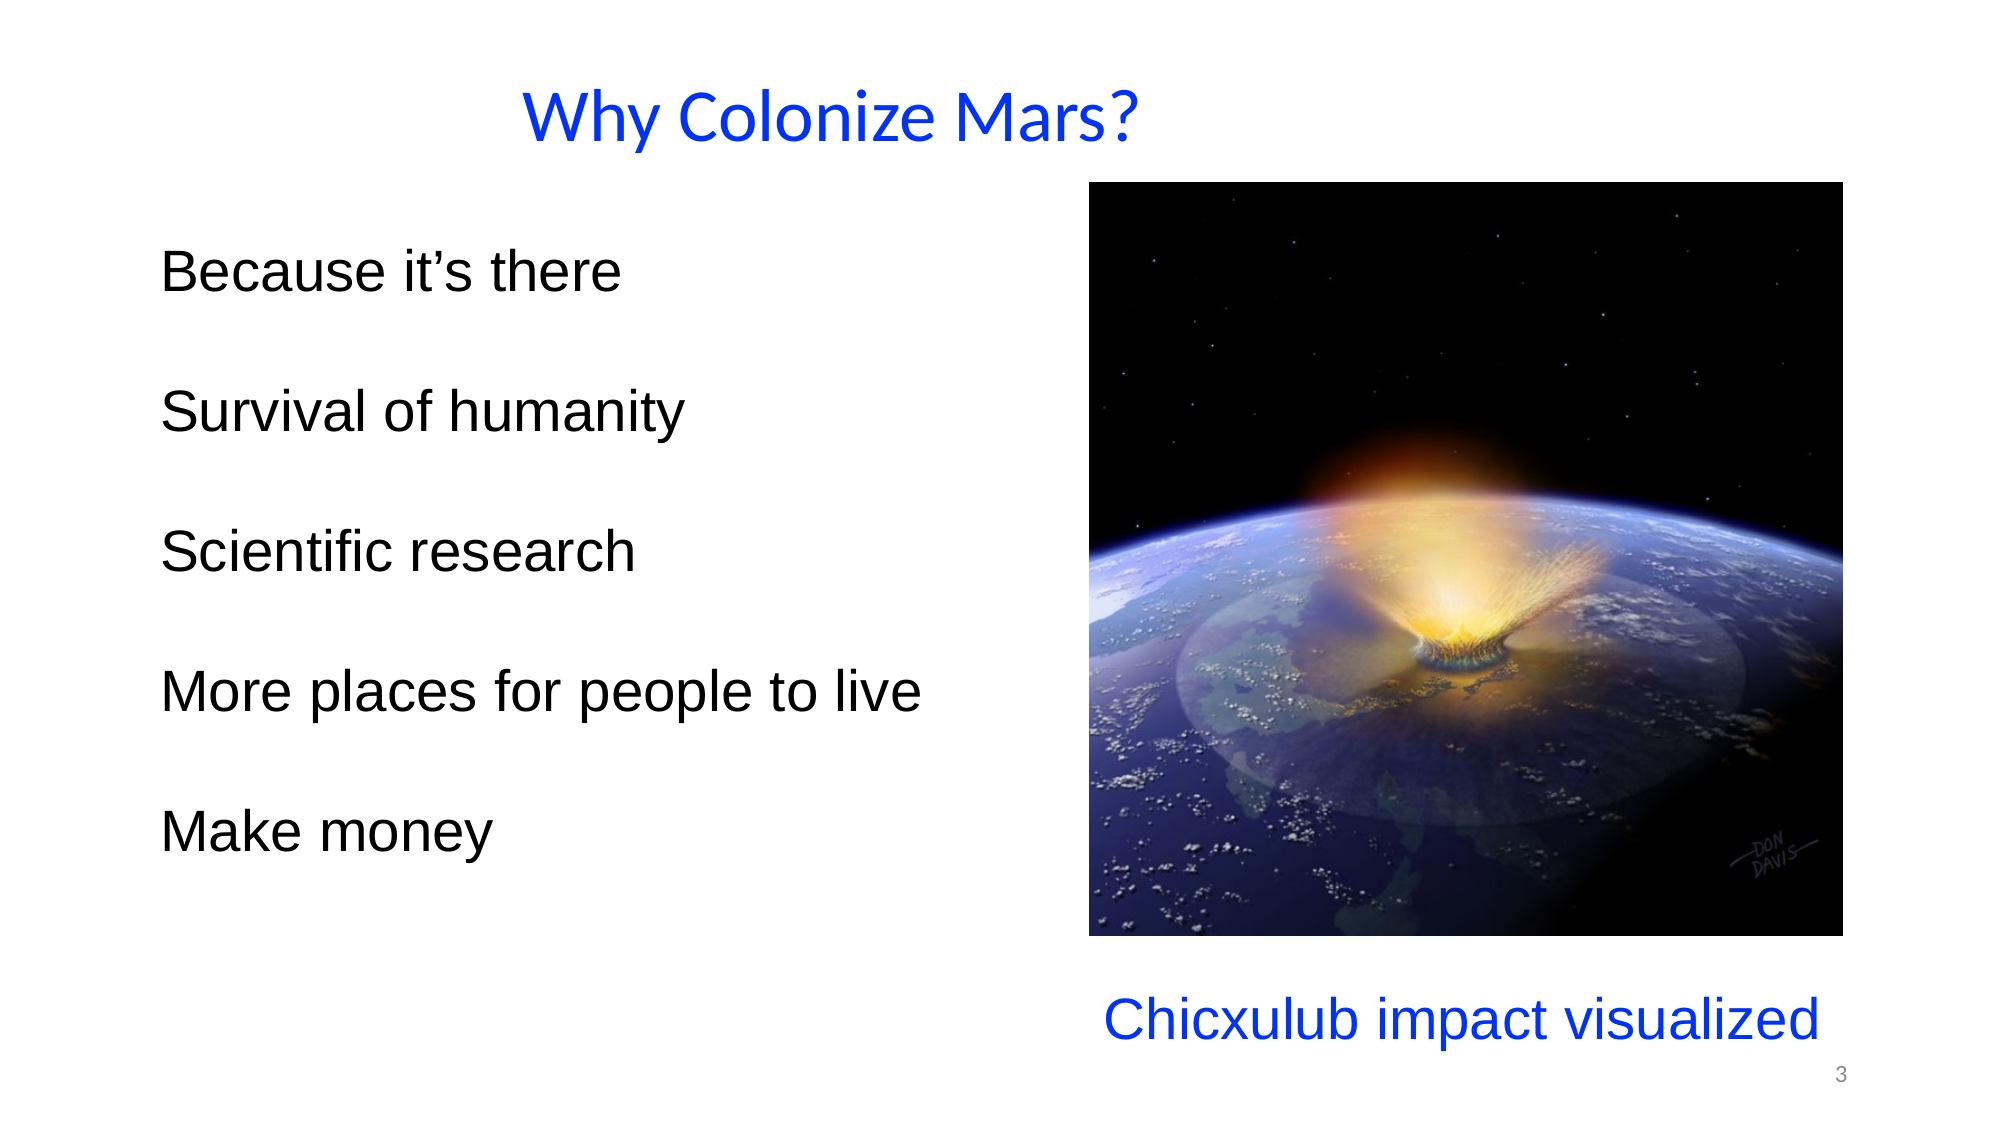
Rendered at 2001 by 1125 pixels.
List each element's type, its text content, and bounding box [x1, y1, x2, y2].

picture [1089, 182, 1843, 936]
slide_number 3 [1412, 1042, 1863, 1103]
text_box Chicxulub impact visualized [1089, 973, 1855, 1059]
text_box Why Colonize Mars? [245, 59, 1420, 224]
text_box Because it’s there Survival of humanity Scientific research More places for people to live Make money [145, 225, 1043, 871]
